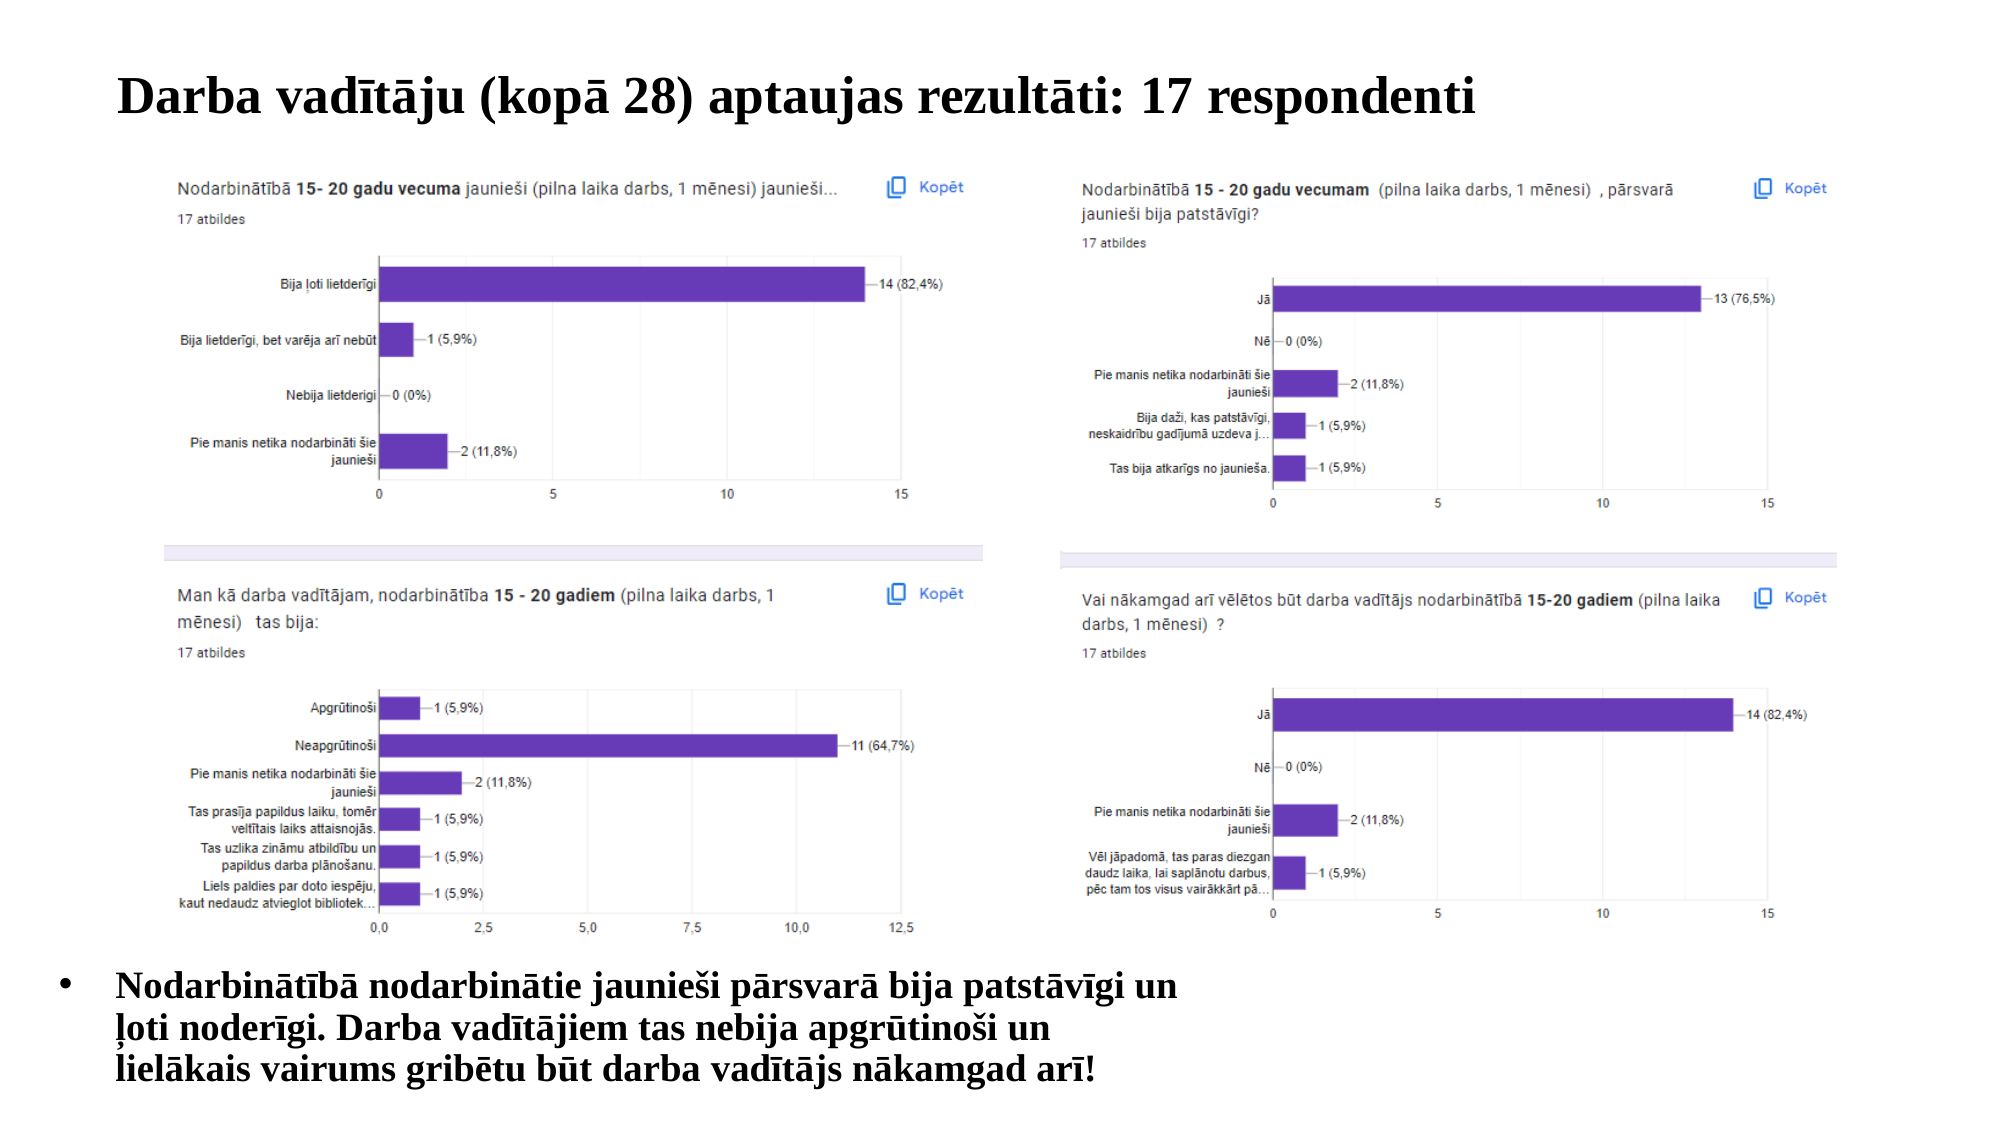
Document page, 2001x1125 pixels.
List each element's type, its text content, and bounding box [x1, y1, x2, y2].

picture [1060, 162, 1837, 941]
title Darba vadītāju (kopā 28) aptaujas rezultāti: 17 respondenti [102, 42, 1716, 150]
picture [164, 174, 983, 953]
text_box Nodarbinātībā nodarbinātie jaunieši pārsvarā bija patstāvīgi un ļoti noderīgi. Darba vadītājiem tas nebija apgrūtinoši un lielākais vairums gribētu būt darba vadītājs nākamgad arī! [43, 940, 1195, 1114]
